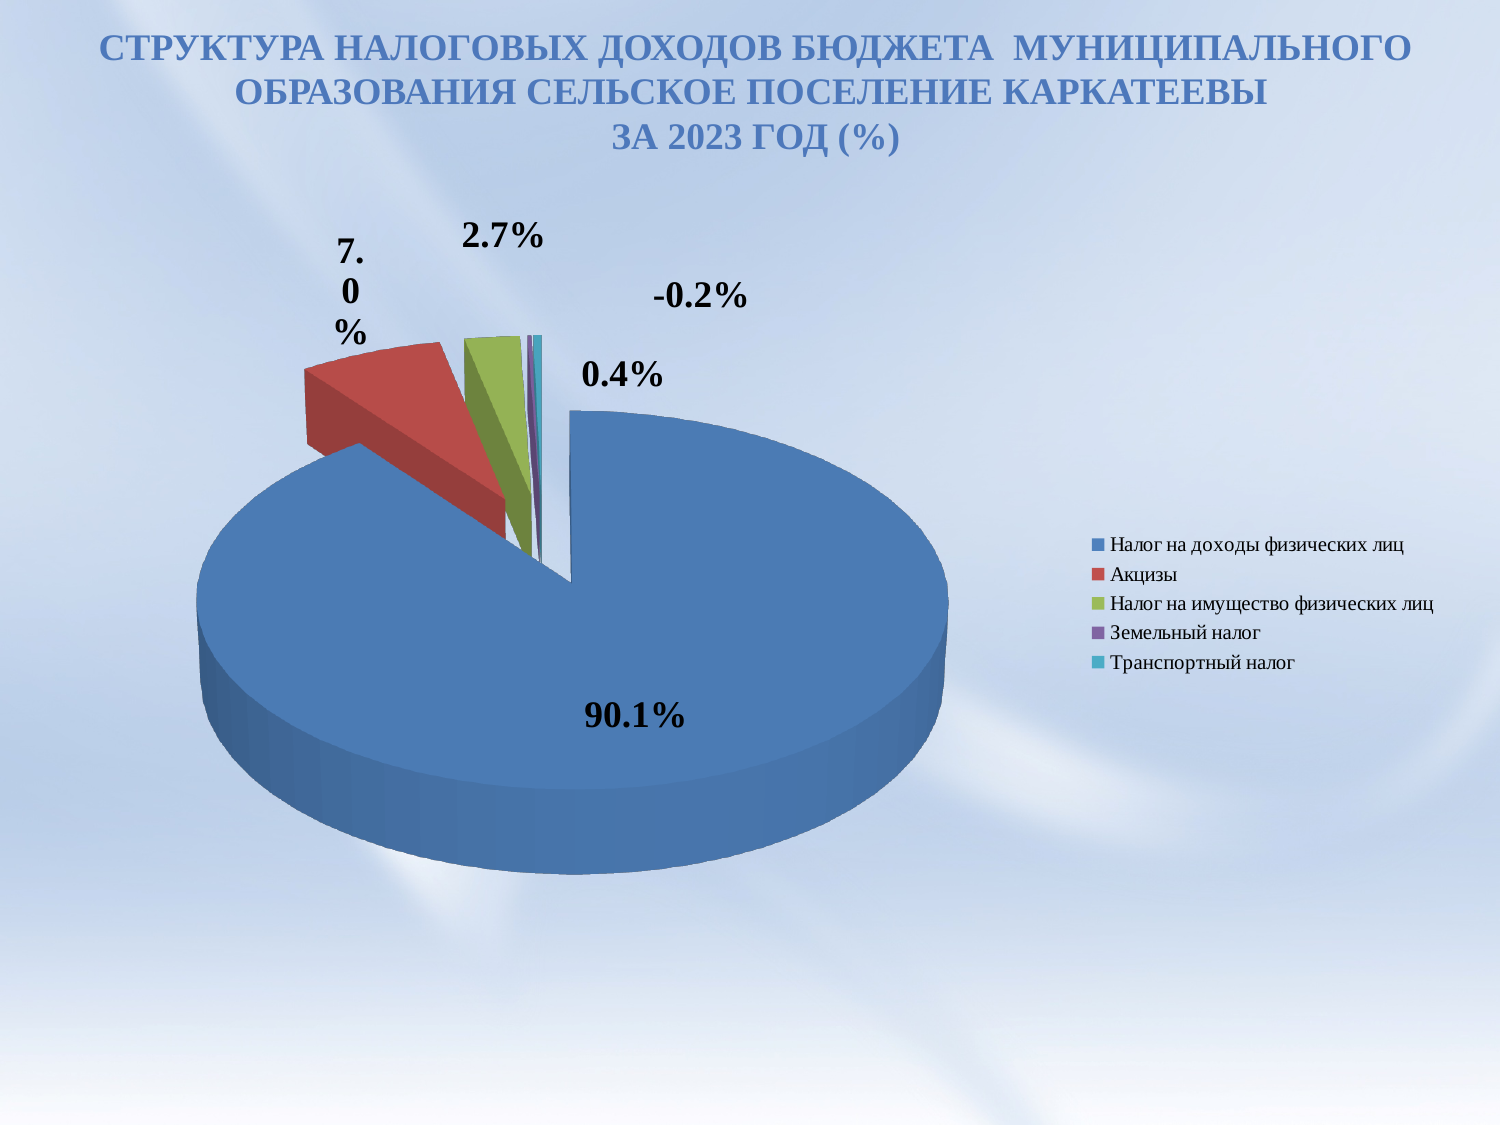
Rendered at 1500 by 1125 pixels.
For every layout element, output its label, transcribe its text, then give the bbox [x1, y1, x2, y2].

picture [0, 0, 1500, 1125]
title Структура налоговых доходов бюджета муниципального образования сельское поселение каркатеевы за 2023 год (%) [53, 19, 1459, 161]
chart [0, 81, 1454, 1125]
